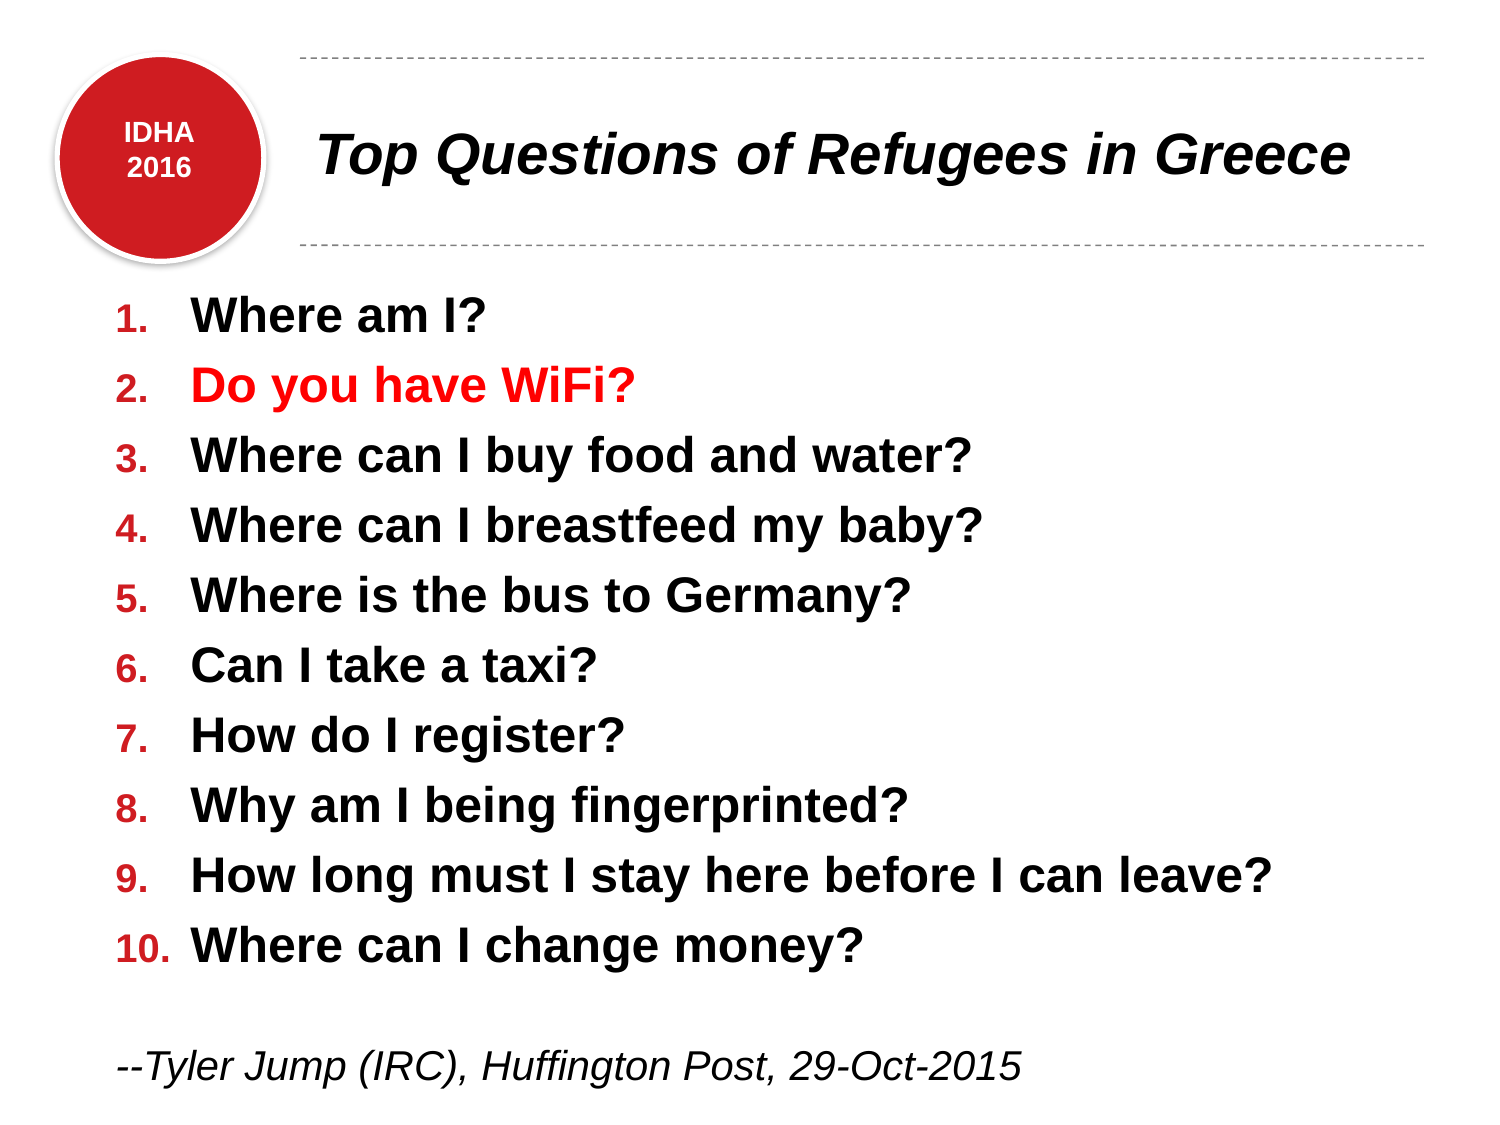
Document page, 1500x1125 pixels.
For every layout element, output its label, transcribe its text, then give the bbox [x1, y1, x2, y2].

list Where am I? Do you have WiFi? Where can I buy food and water? Where can I breastfeed my baby? Where is the bus to Germany? Can I take a taxi? How do I register? Why am I being fingerprinted? How long must I stay here before I can leave? Where can I change money? --Tyler Jump (IRC), Huffington Post, 29-Oct-2015 [100, 274, 1426, 1012]
title Top Questions of Refugees in Greece [299, 57, 1426, 246]
